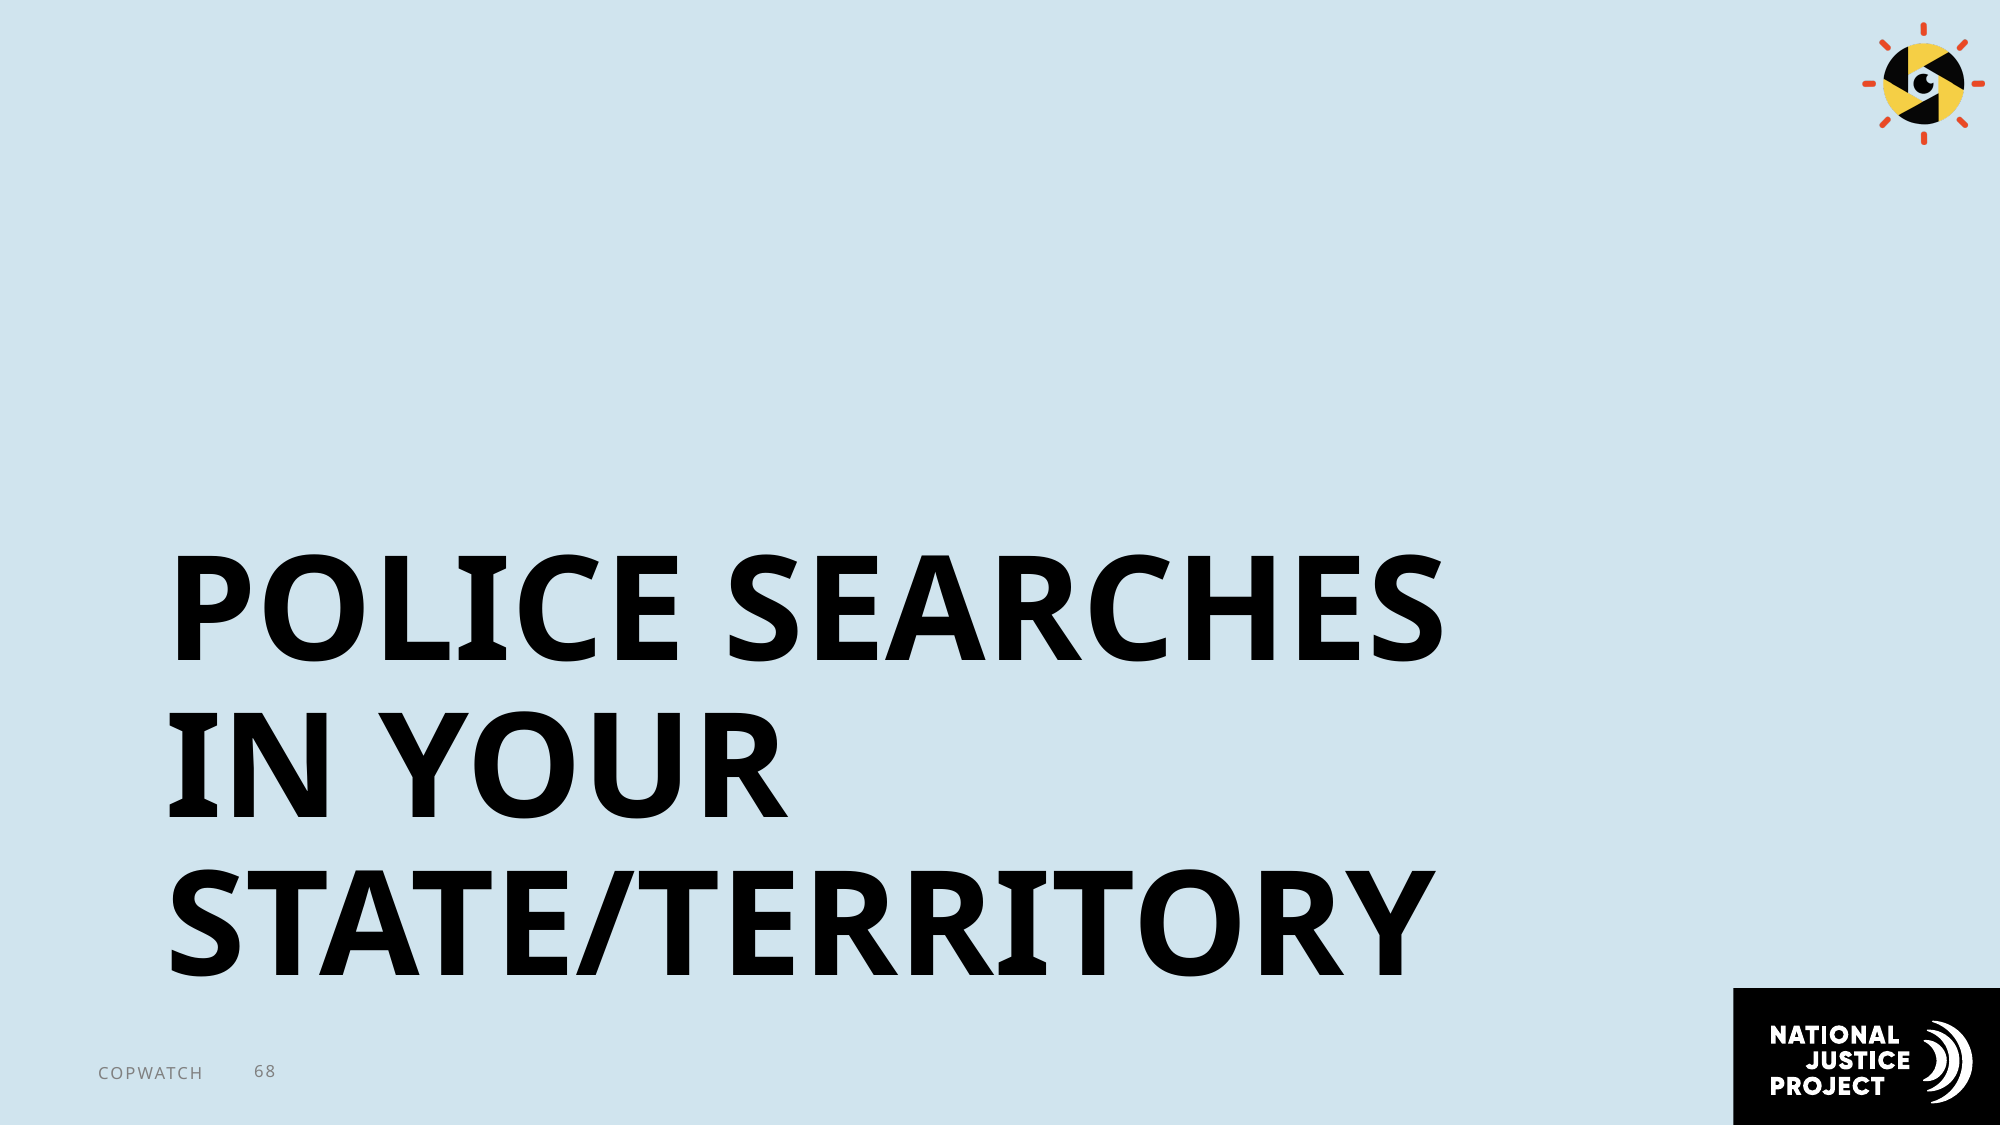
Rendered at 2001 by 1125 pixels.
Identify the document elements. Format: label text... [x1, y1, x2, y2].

title POLICE SEARCHES IN YOUR STATE/TERRITORY [150, 526, 1745, 984]
text_box 68 [254, 1042, 337, 1103]
picture [1862, 22, 1985, 145]
text_box COPWATCH [46, 1042, 254, 1103]
